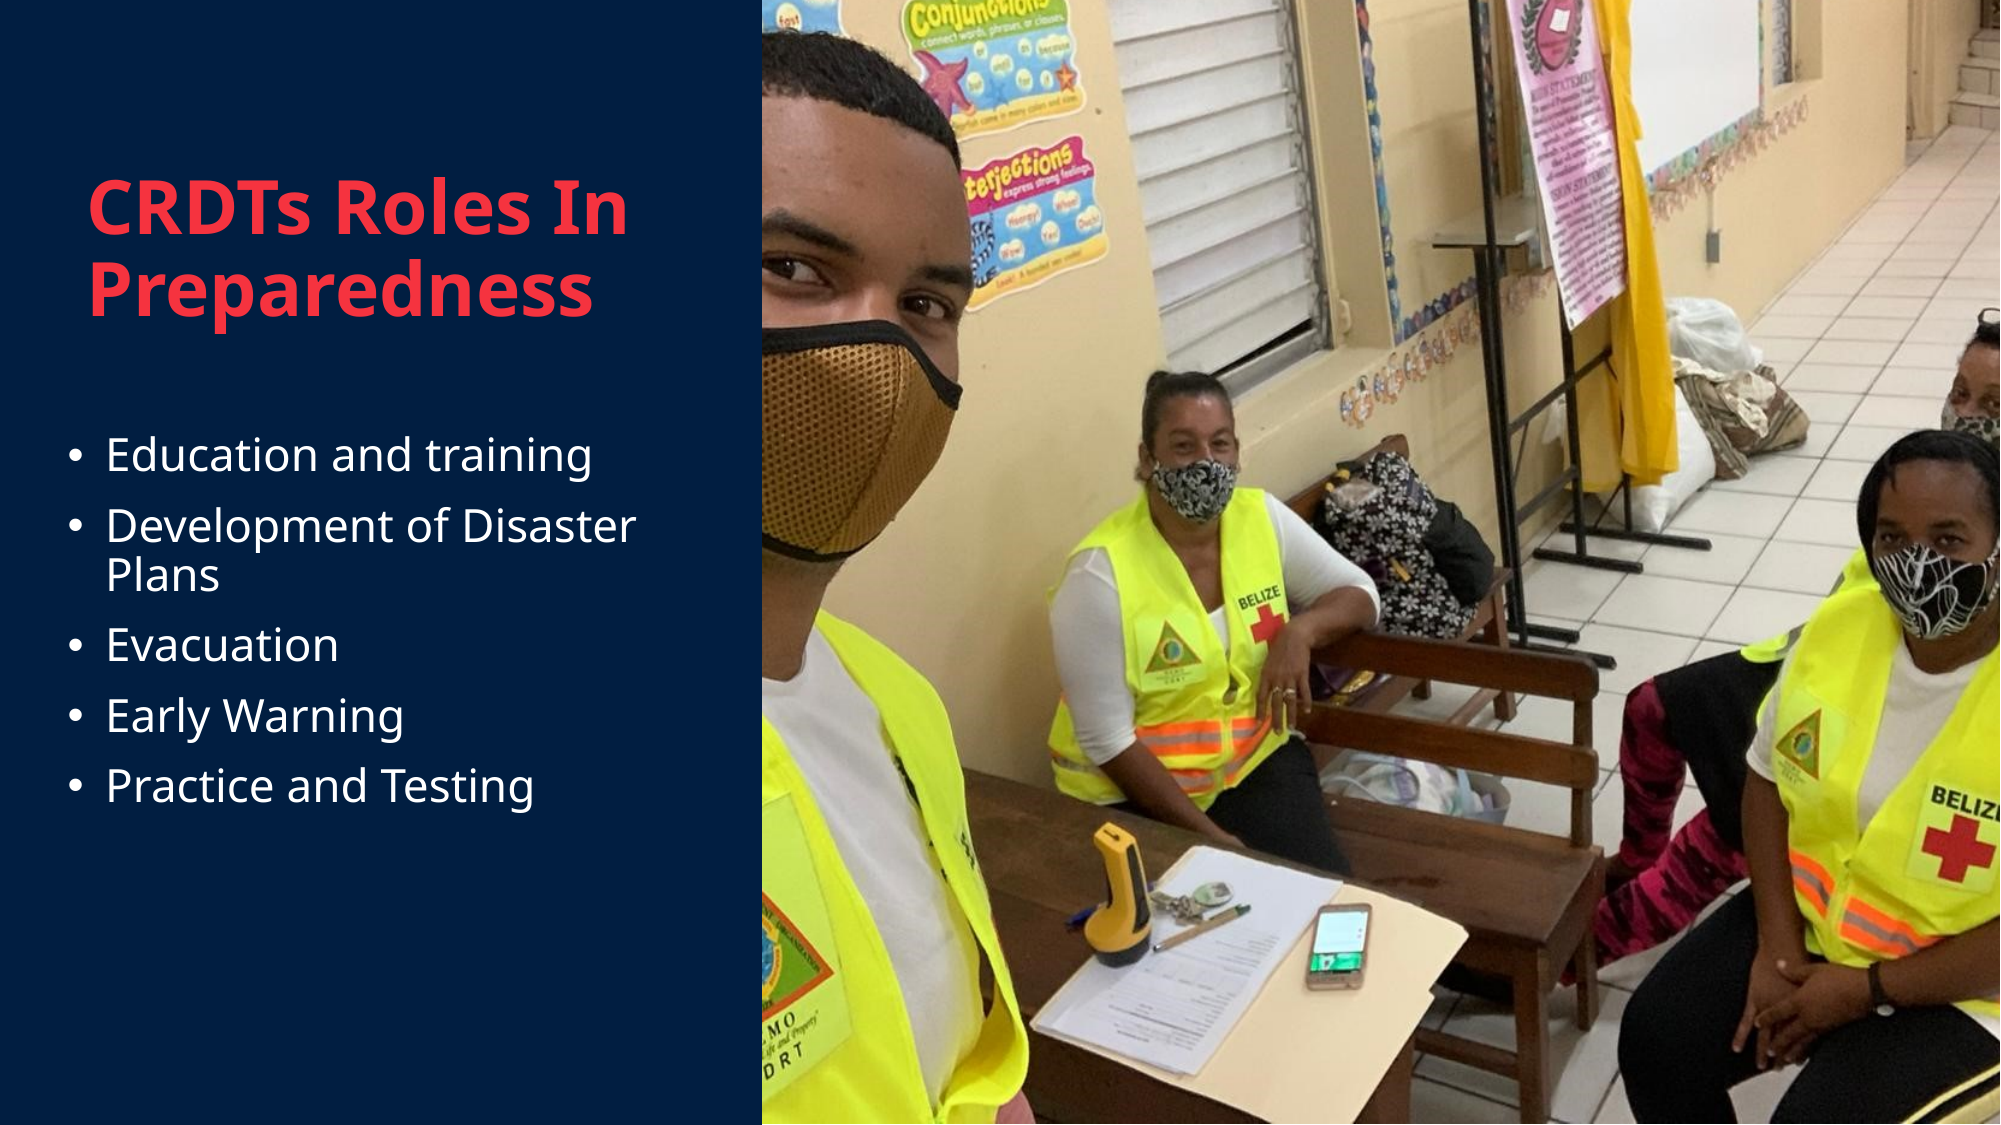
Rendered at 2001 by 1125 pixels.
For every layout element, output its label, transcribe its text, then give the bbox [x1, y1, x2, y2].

picture [634, 0, 2000, 1125]
text_box CRDTs Roles In Preparedness [71, 190, 629, 313]
text_box [0, 0, 631, 1125]
text_box Education and training Development of Disaster Plans Evacuation Early Warning Practice and Testing [52, 424, 630, 1125]
